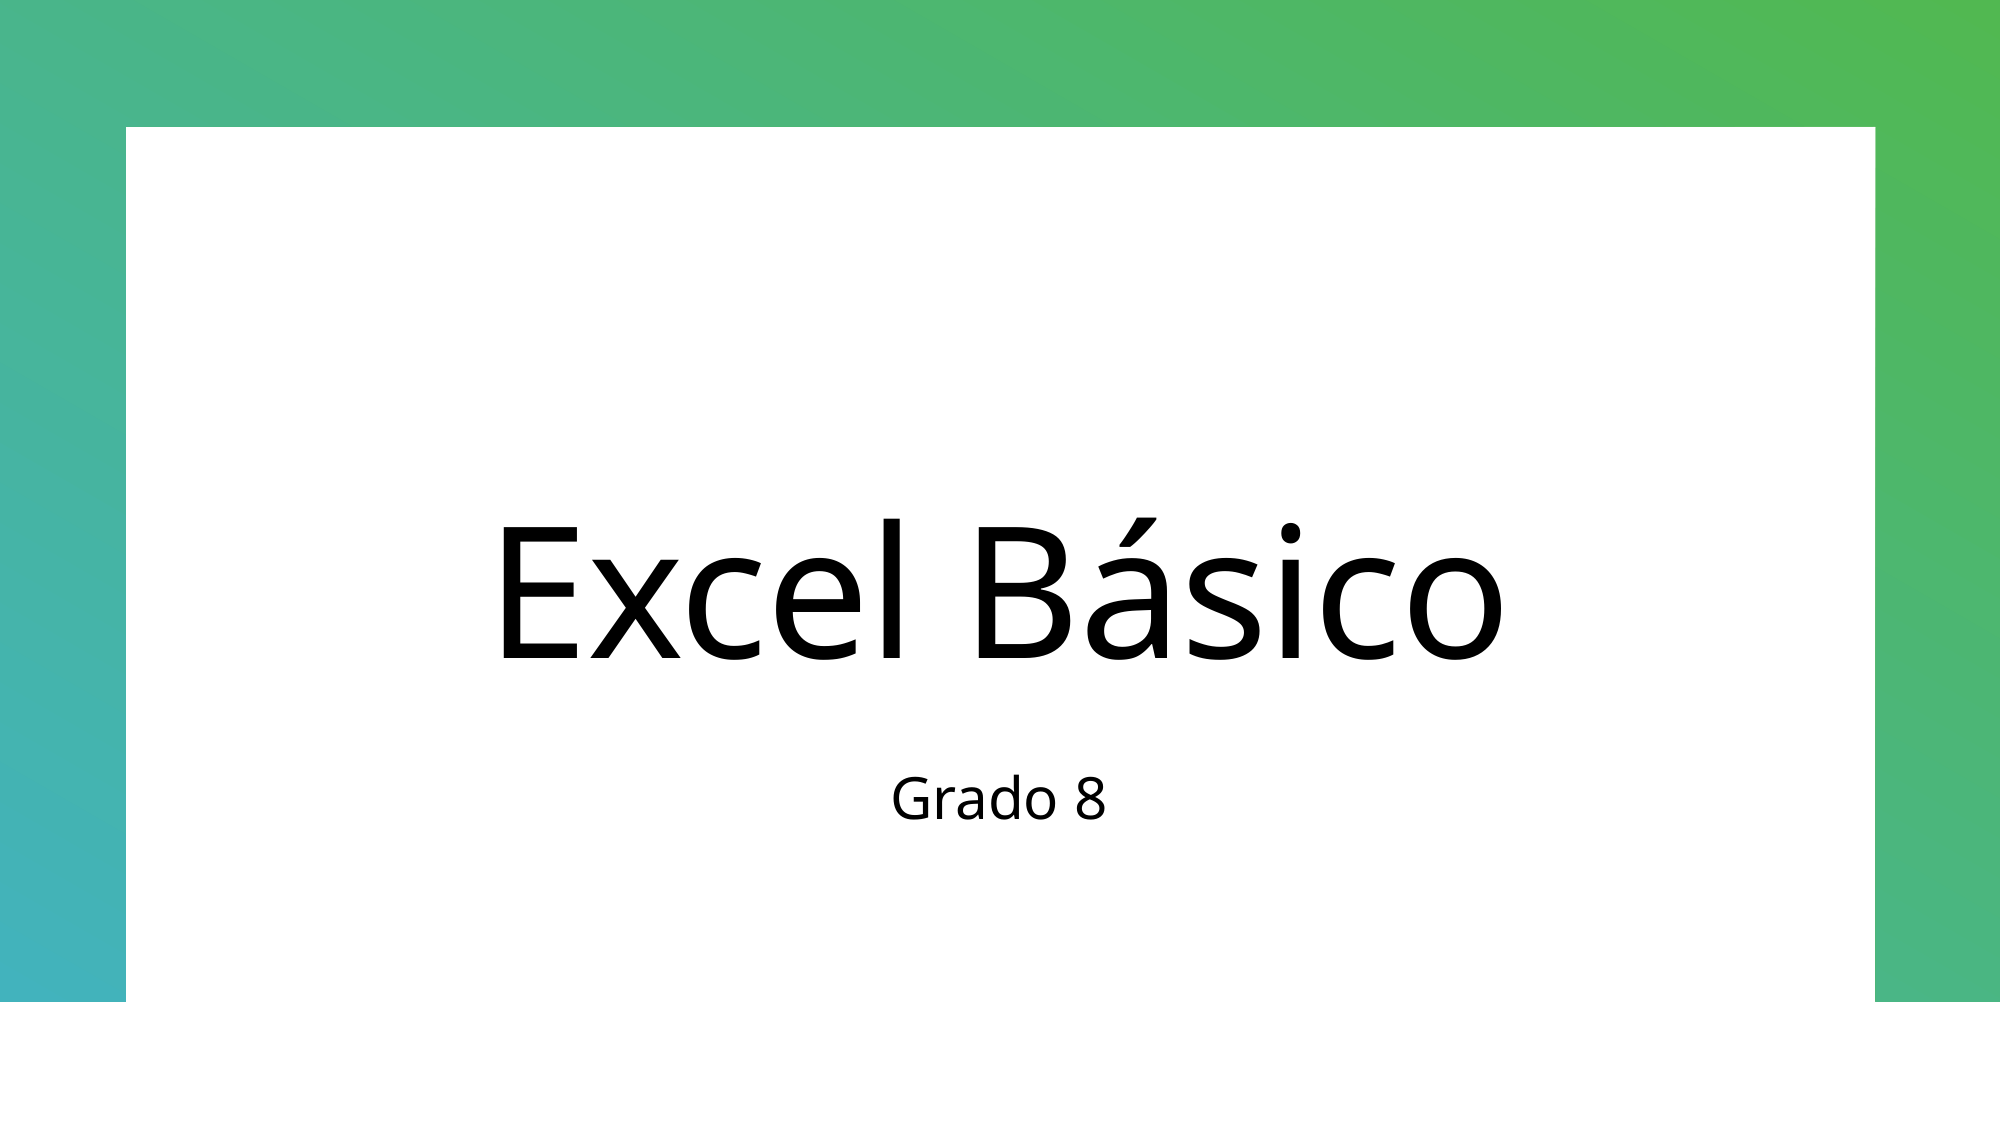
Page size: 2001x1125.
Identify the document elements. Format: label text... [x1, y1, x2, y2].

subtitle Grado 8 [248, 750, 1749, 1001]
title Excel Básico [248, 248, 1749, 708]
